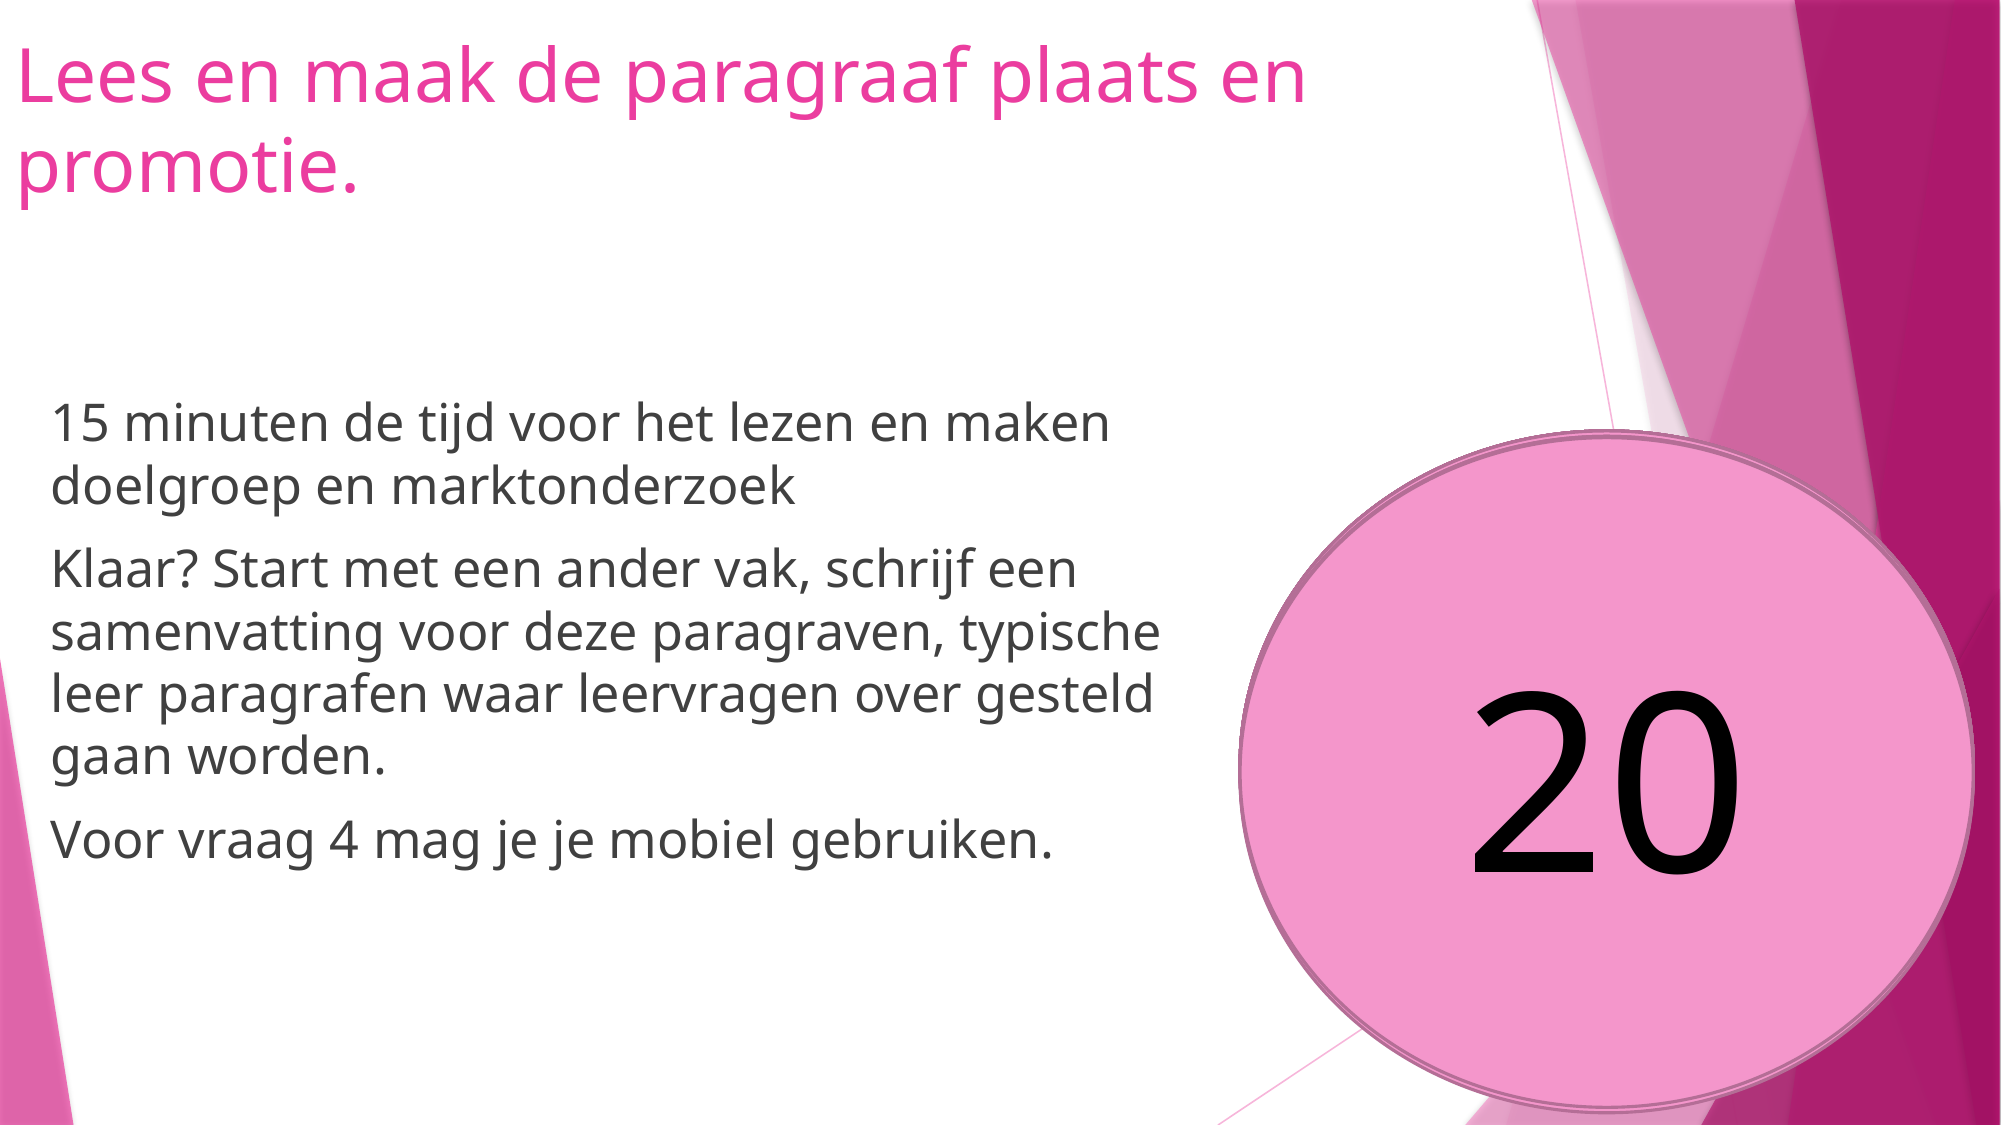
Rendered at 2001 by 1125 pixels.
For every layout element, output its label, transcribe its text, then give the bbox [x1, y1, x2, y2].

text_box 20 [1238, 436, 1975, 1109]
text_box 13 [1242, 429, 1972, 723]
title Lees en maak de paragraaf plaats en promotie. [0, 19, 1548, 317]
text_box 19 [1242, 825, 1971, 1115]
list 15 minuten de tijd voor het lezen en maken doelgroep en marktonderzoek Klaar? Start met een ander vak, schrijf een samenvatting voor deze paragraven, typische leer paragrafen waar leervragen over gesteld gaan worden. Voor vraag 4 mag je je mobiel gebruiken. [35, 215, 1241, 1109]
